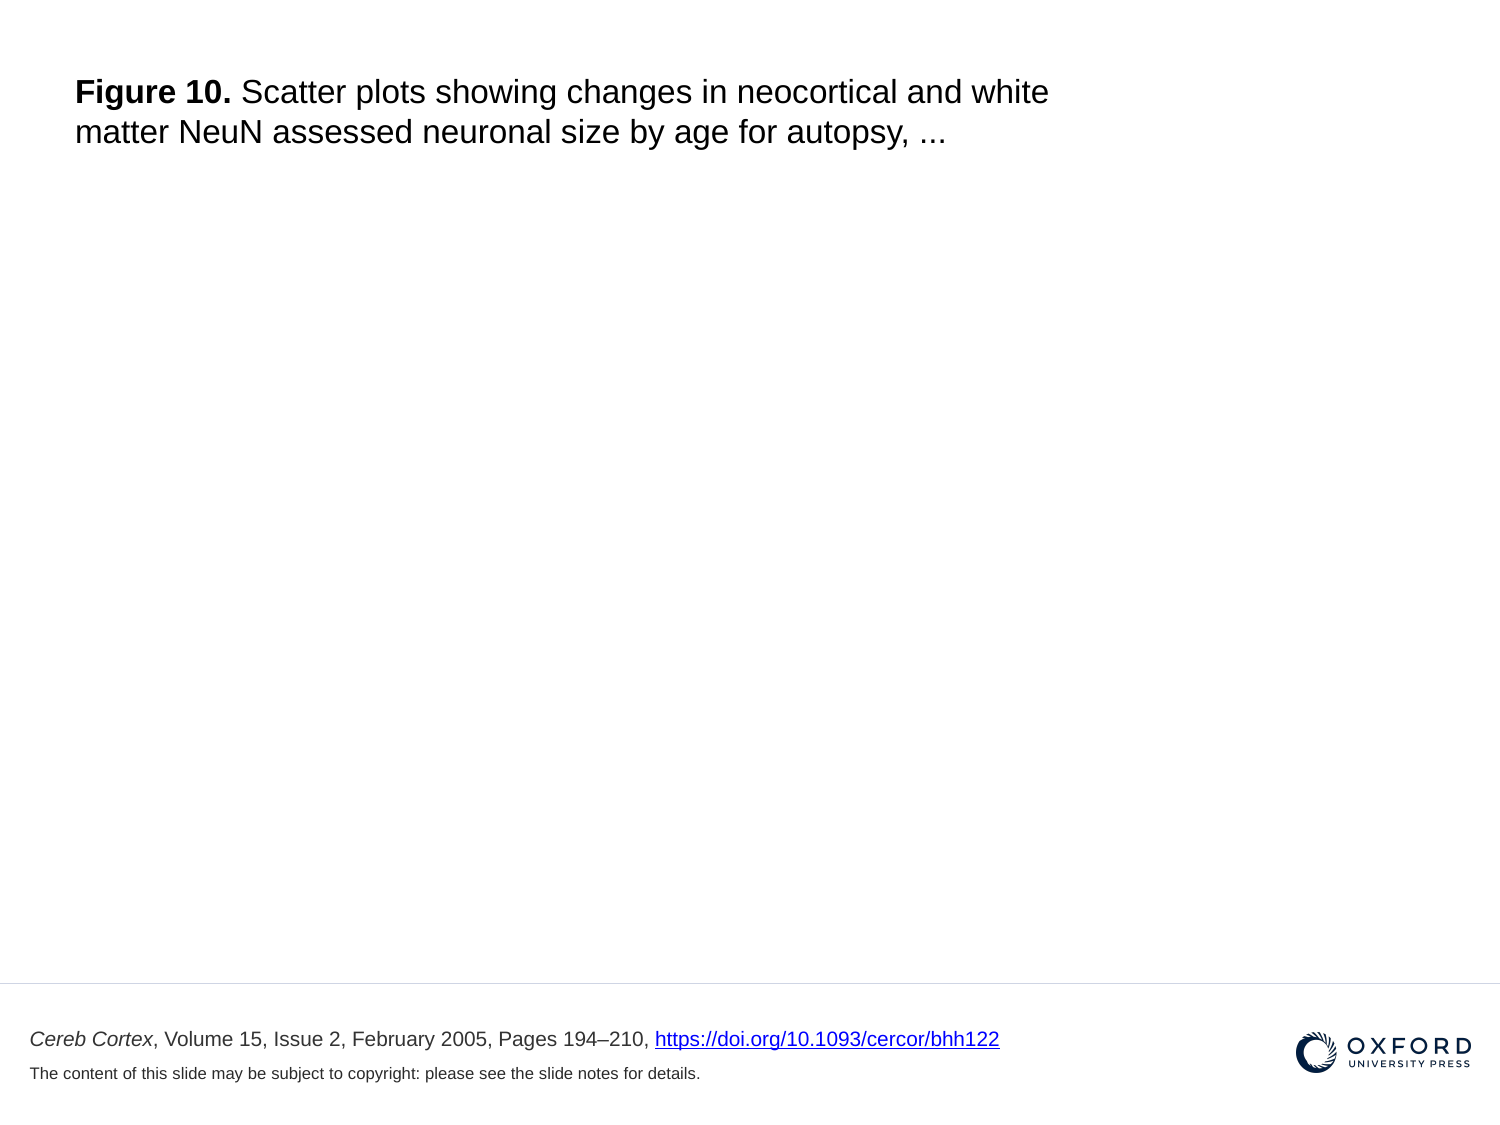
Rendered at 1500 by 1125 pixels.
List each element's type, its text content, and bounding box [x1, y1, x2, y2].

footer Cereb Cortex, Volume 15, Issue 2, February 2005, Pages 194–210, https://doi.org/10.1093/cercor/bhh122 The content of this slide may be subject to copyright: please see the slide notes for details. [0, 983, 1260, 1125]
picture [1296, 1032, 1471, 1073]
title Figure 10. Scatter plots showing changes in neocortical and white matter NeuN assessed neuronal size by age for autopsy, ... [75, 69, 1078, 171]
